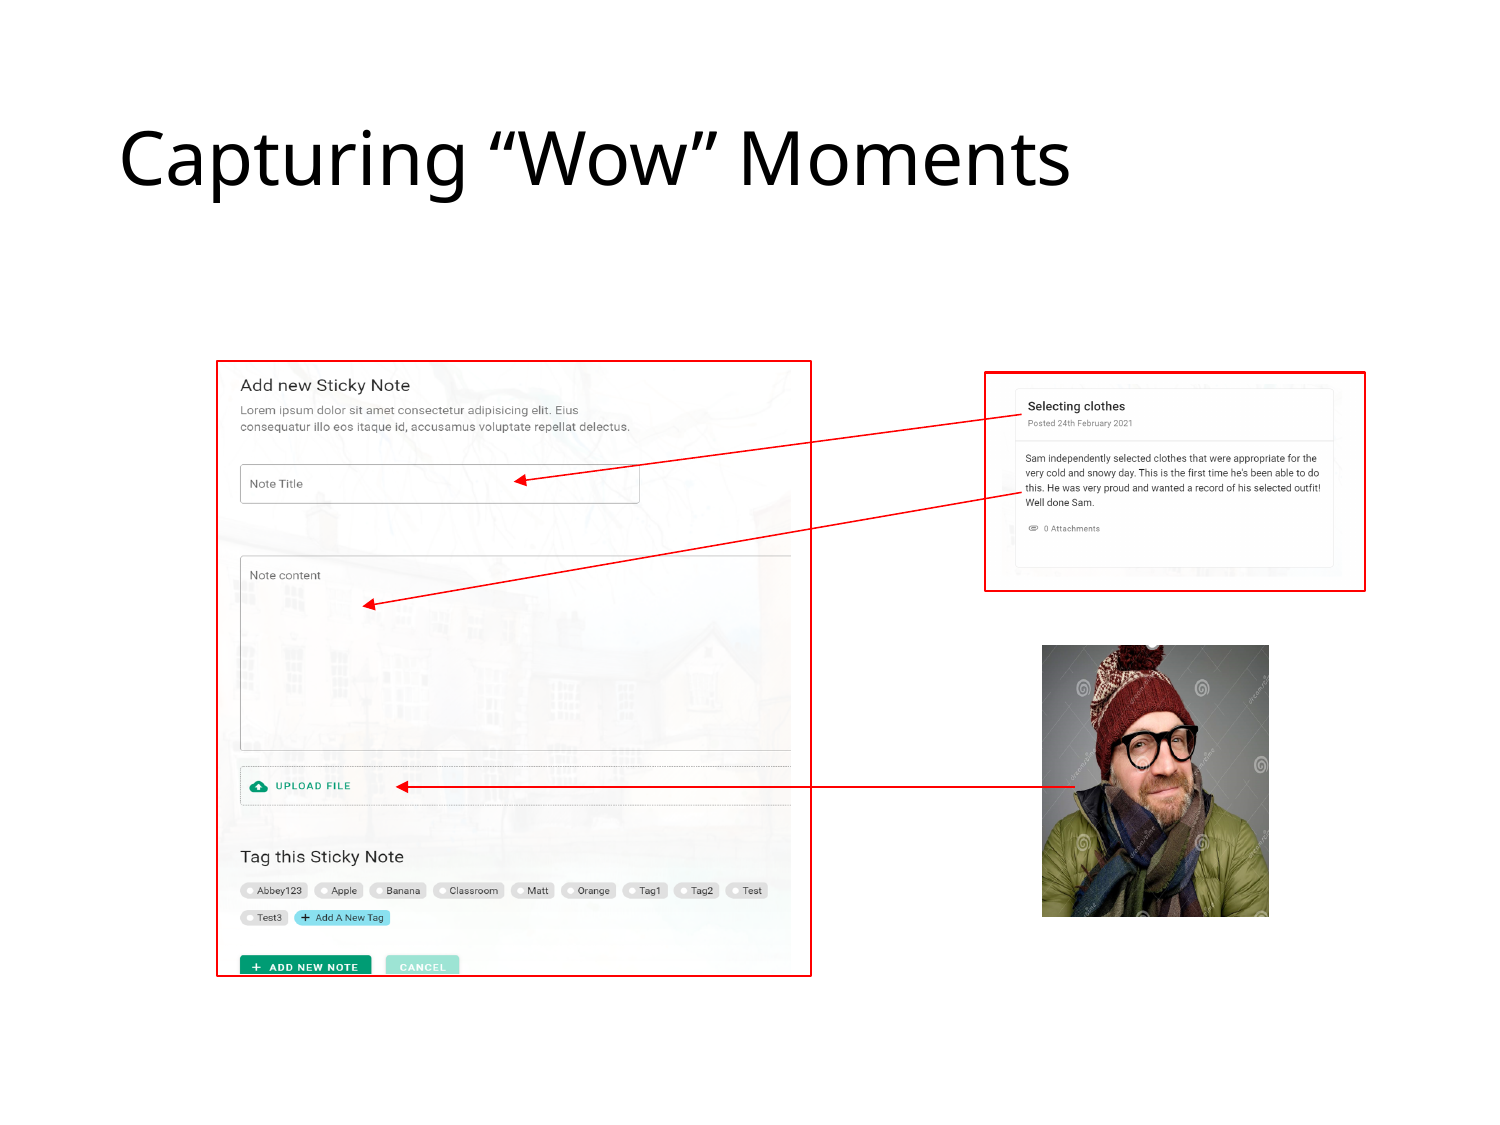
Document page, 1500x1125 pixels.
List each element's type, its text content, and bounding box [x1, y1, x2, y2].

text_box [362, 492, 1022, 607]
picture [985, 373, 1365, 591]
title Capturing “Wow” Moments [103, 102, 1397, 266]
picture [1042, 644, 1269, 918]
picture [217, 362, 811, 976]
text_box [513, 414, 1022, 482]
